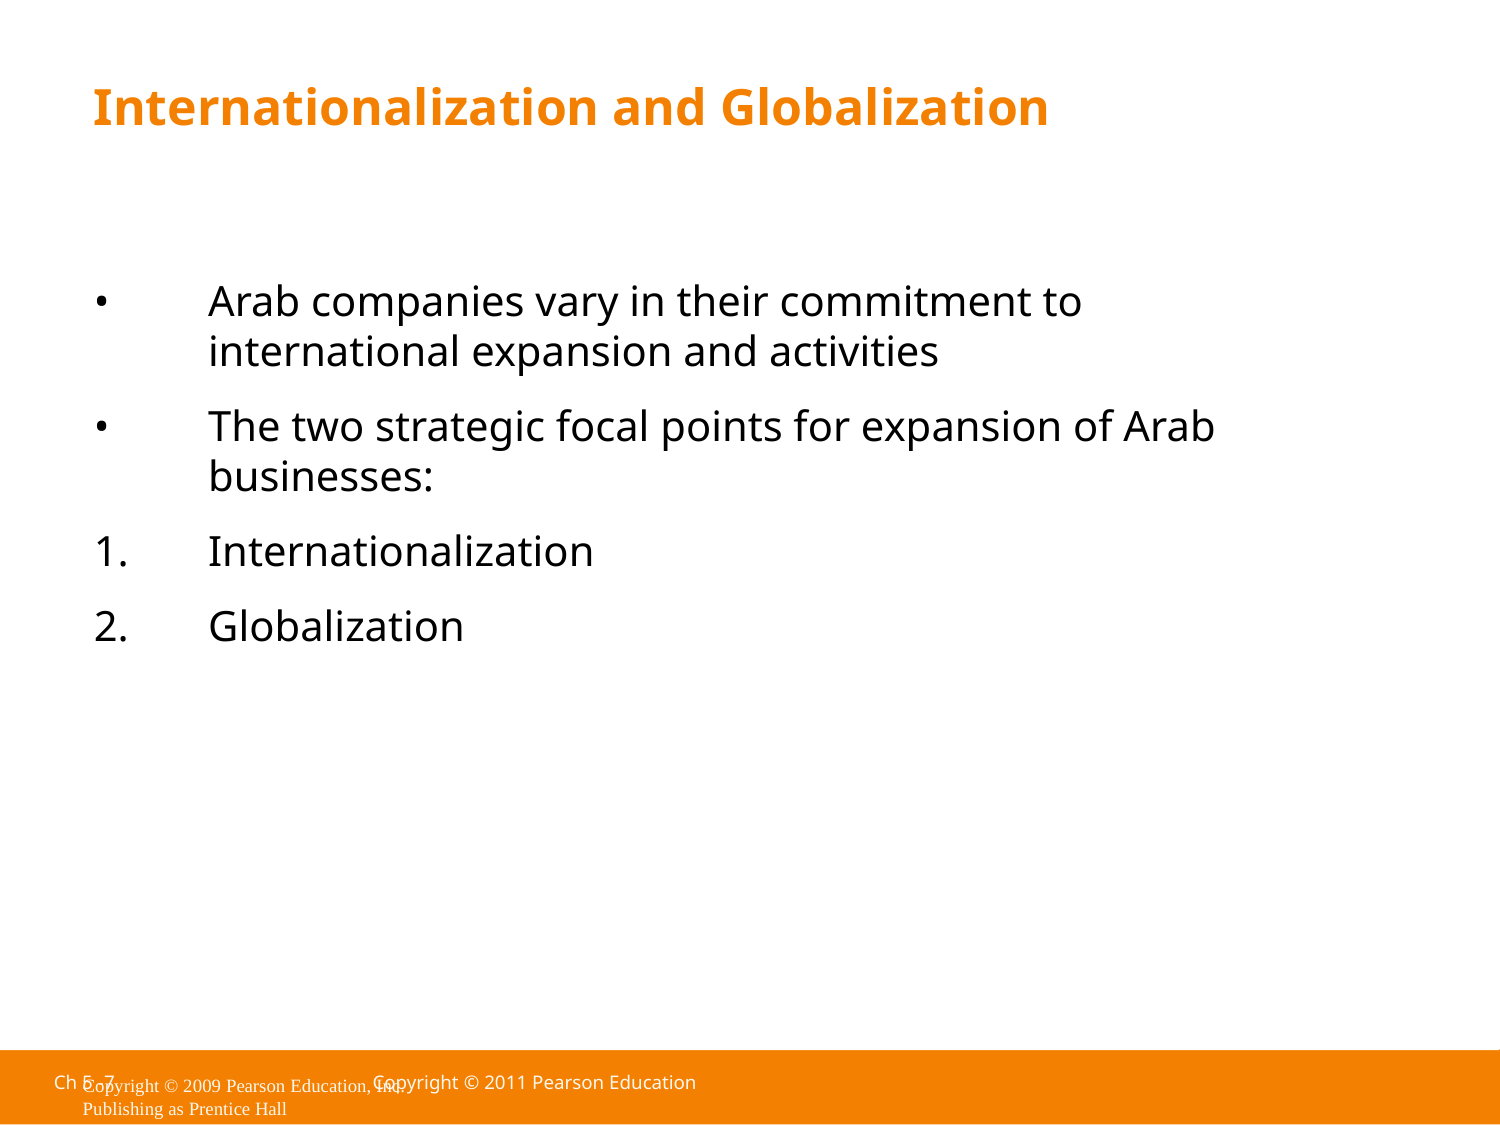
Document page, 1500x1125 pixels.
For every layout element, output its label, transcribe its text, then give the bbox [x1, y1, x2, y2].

text_box [0, 1050, 1500, 1125]
text_box Ch 5 -7 [47, 1070, 171, 1093]
text_box Internationalization and Globalization [87, 74, 1346, 136]
text_box Copyright © 2009 Pearson Education, Inc. Publishing as Prentice Hall [82, 1073, 908, 1119]
text_box Copyright © 2011 Pearson Education [233, 1070, 703, 1093]
picture [1248, 1042, 1500, 1124]
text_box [87, 274, 1307, 672]
